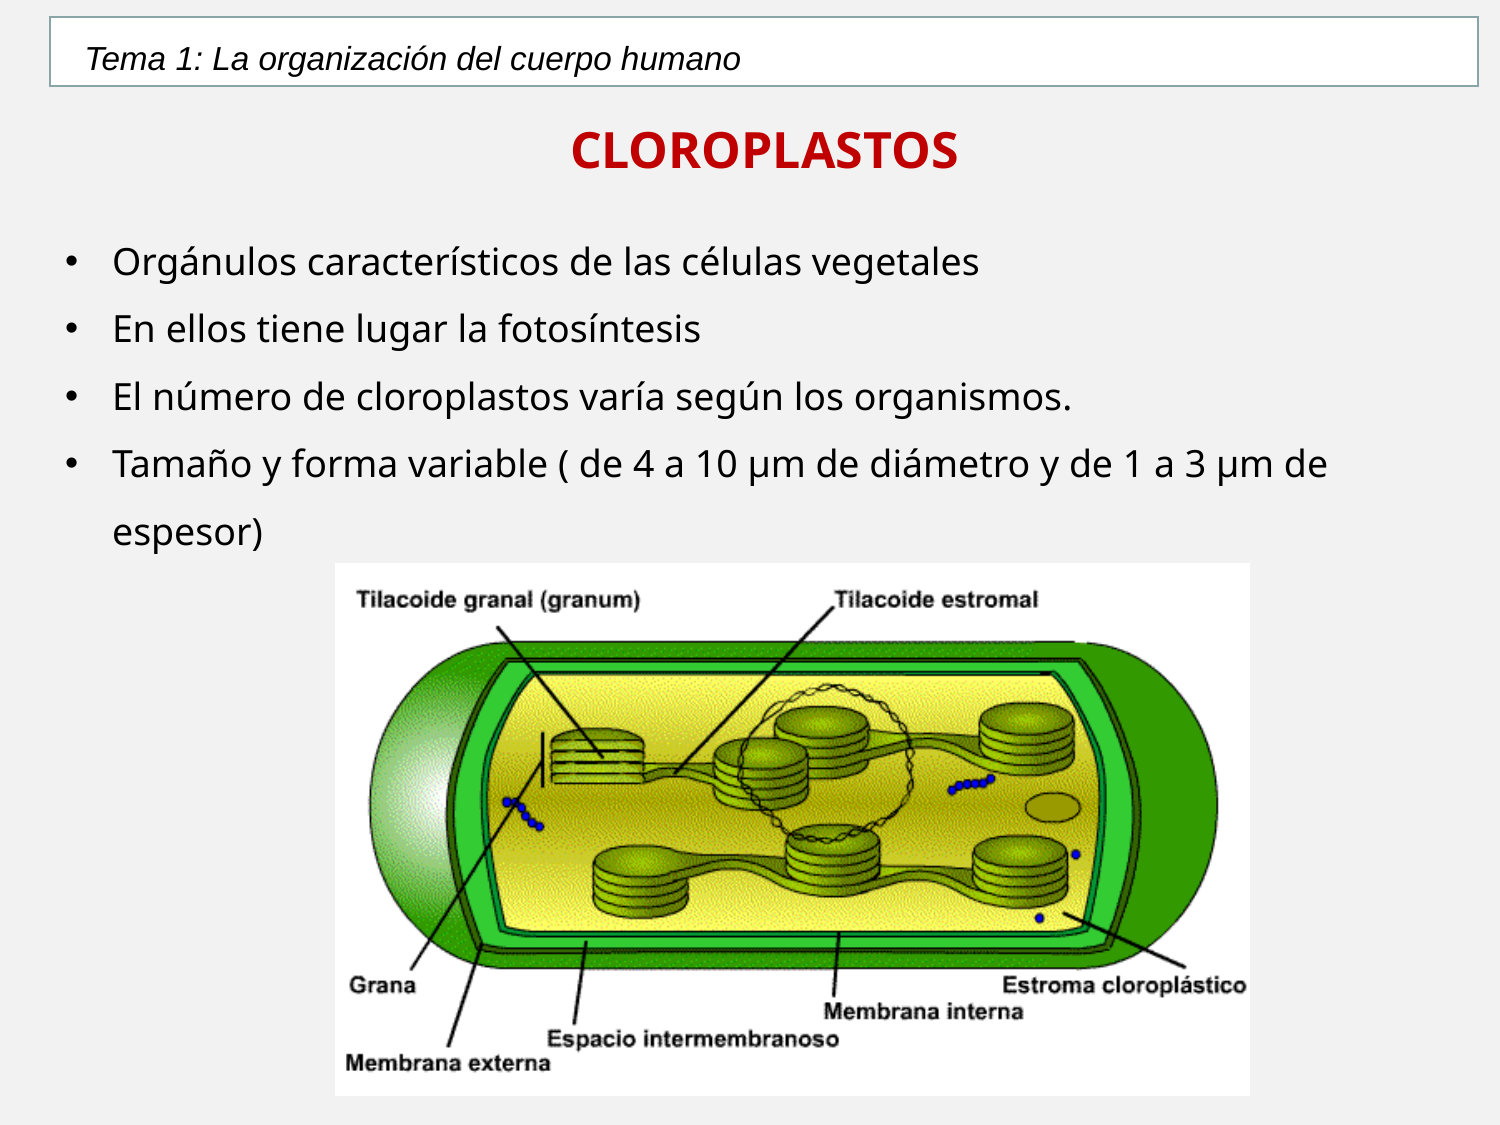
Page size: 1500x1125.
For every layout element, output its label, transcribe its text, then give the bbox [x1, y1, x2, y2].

picture [335, 563, 1250, 1096]
text_box Tema 1: La organización del cuerpo humano [69, 29, 859, 85]
text_box CLOROPLASTOS [555, 111, 974, 186]
text_box [49, 16, 1479, 87]
text_box Orgánulos característicos de las células vegetales En ellos tiene lugar la fotosíntesis El número de cloroplastos varía según los organismos. Tamaño y forma variable ( de 4 a 10 µm de diámetro y de 1 a 3 µm de espesor) [50, 207, 1435, 560]
